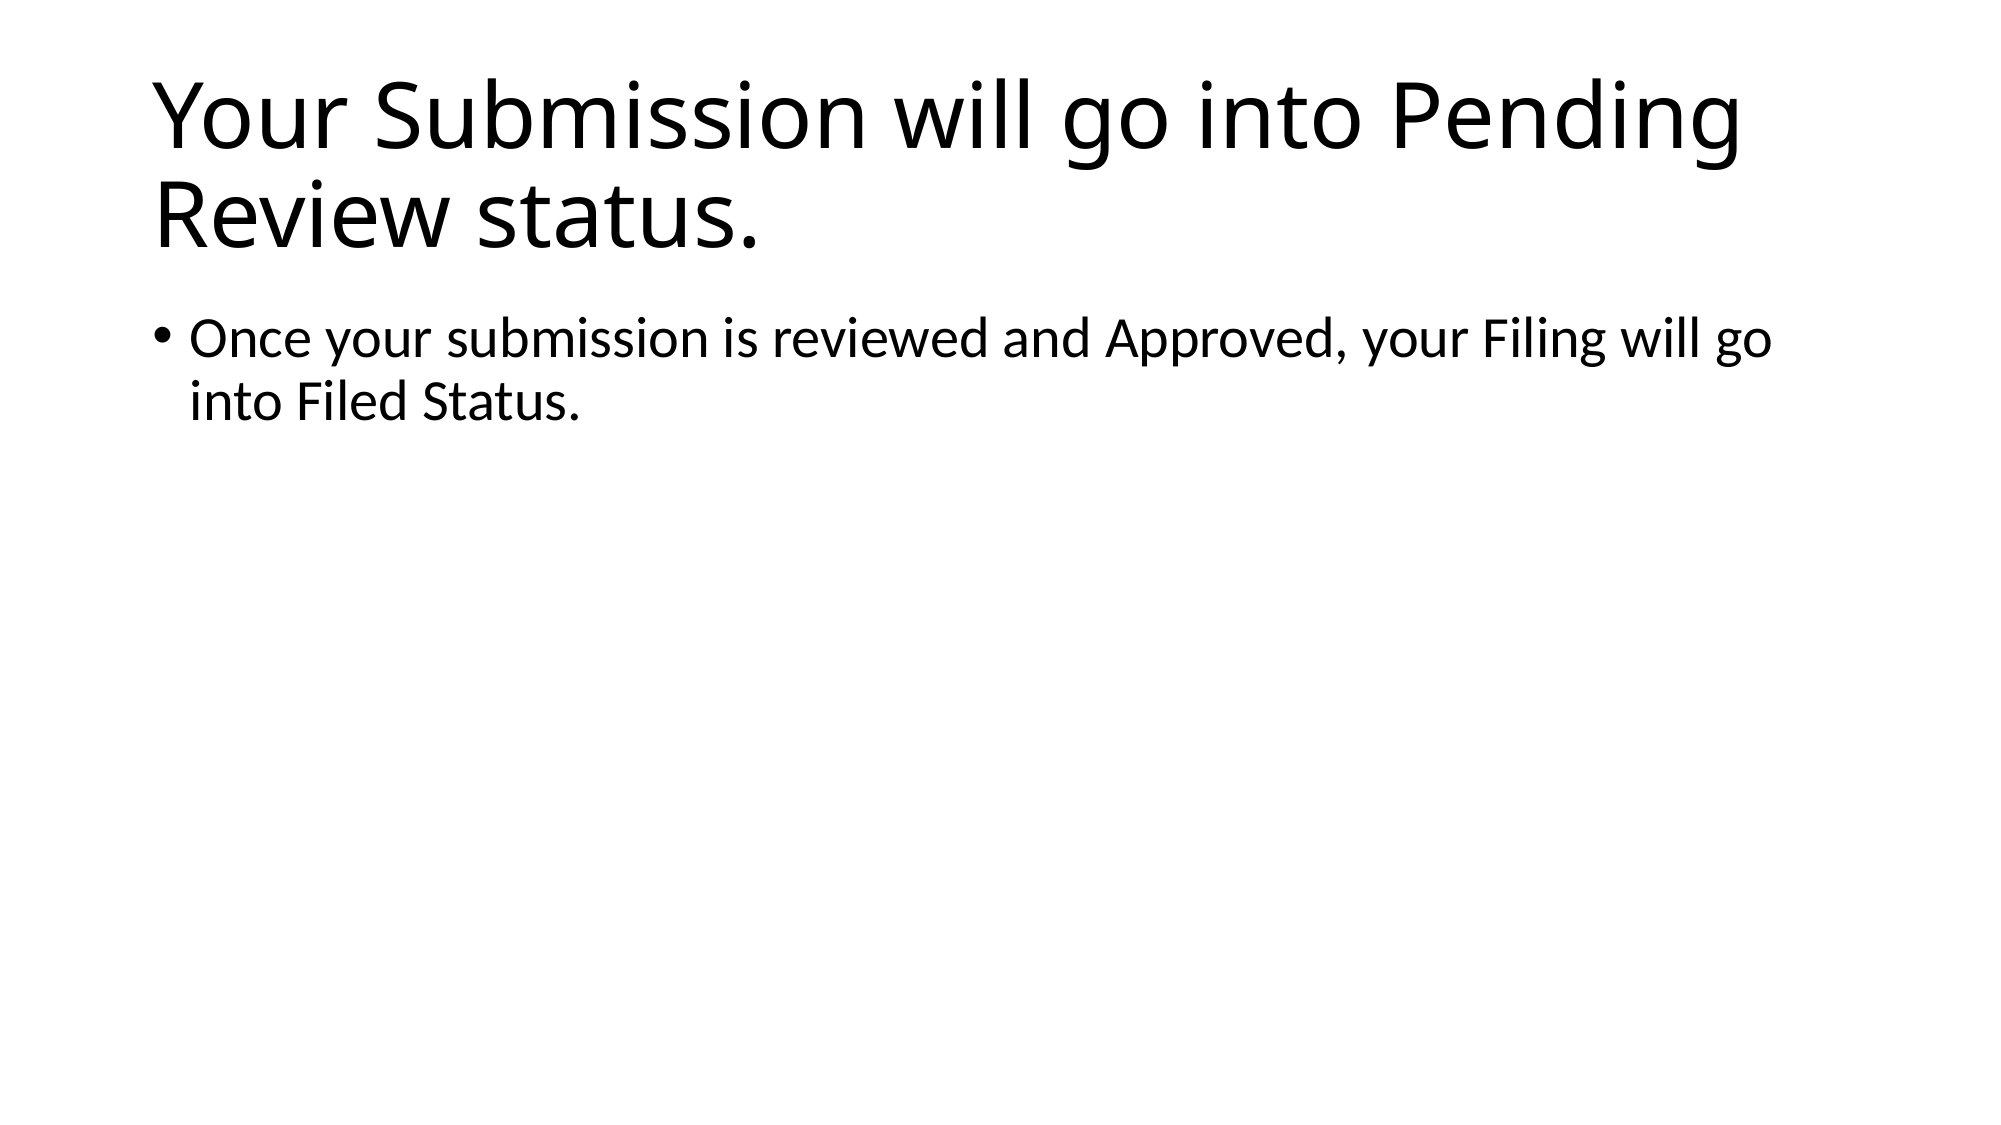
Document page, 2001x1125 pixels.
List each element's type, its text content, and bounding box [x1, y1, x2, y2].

title Your Submission will go into Pending Review status. [137, 59, 1863, 278]
list Once your submission is reviewed and Approved, your Filing will go into Filed Status. [137, 299, 1863, 1014]
